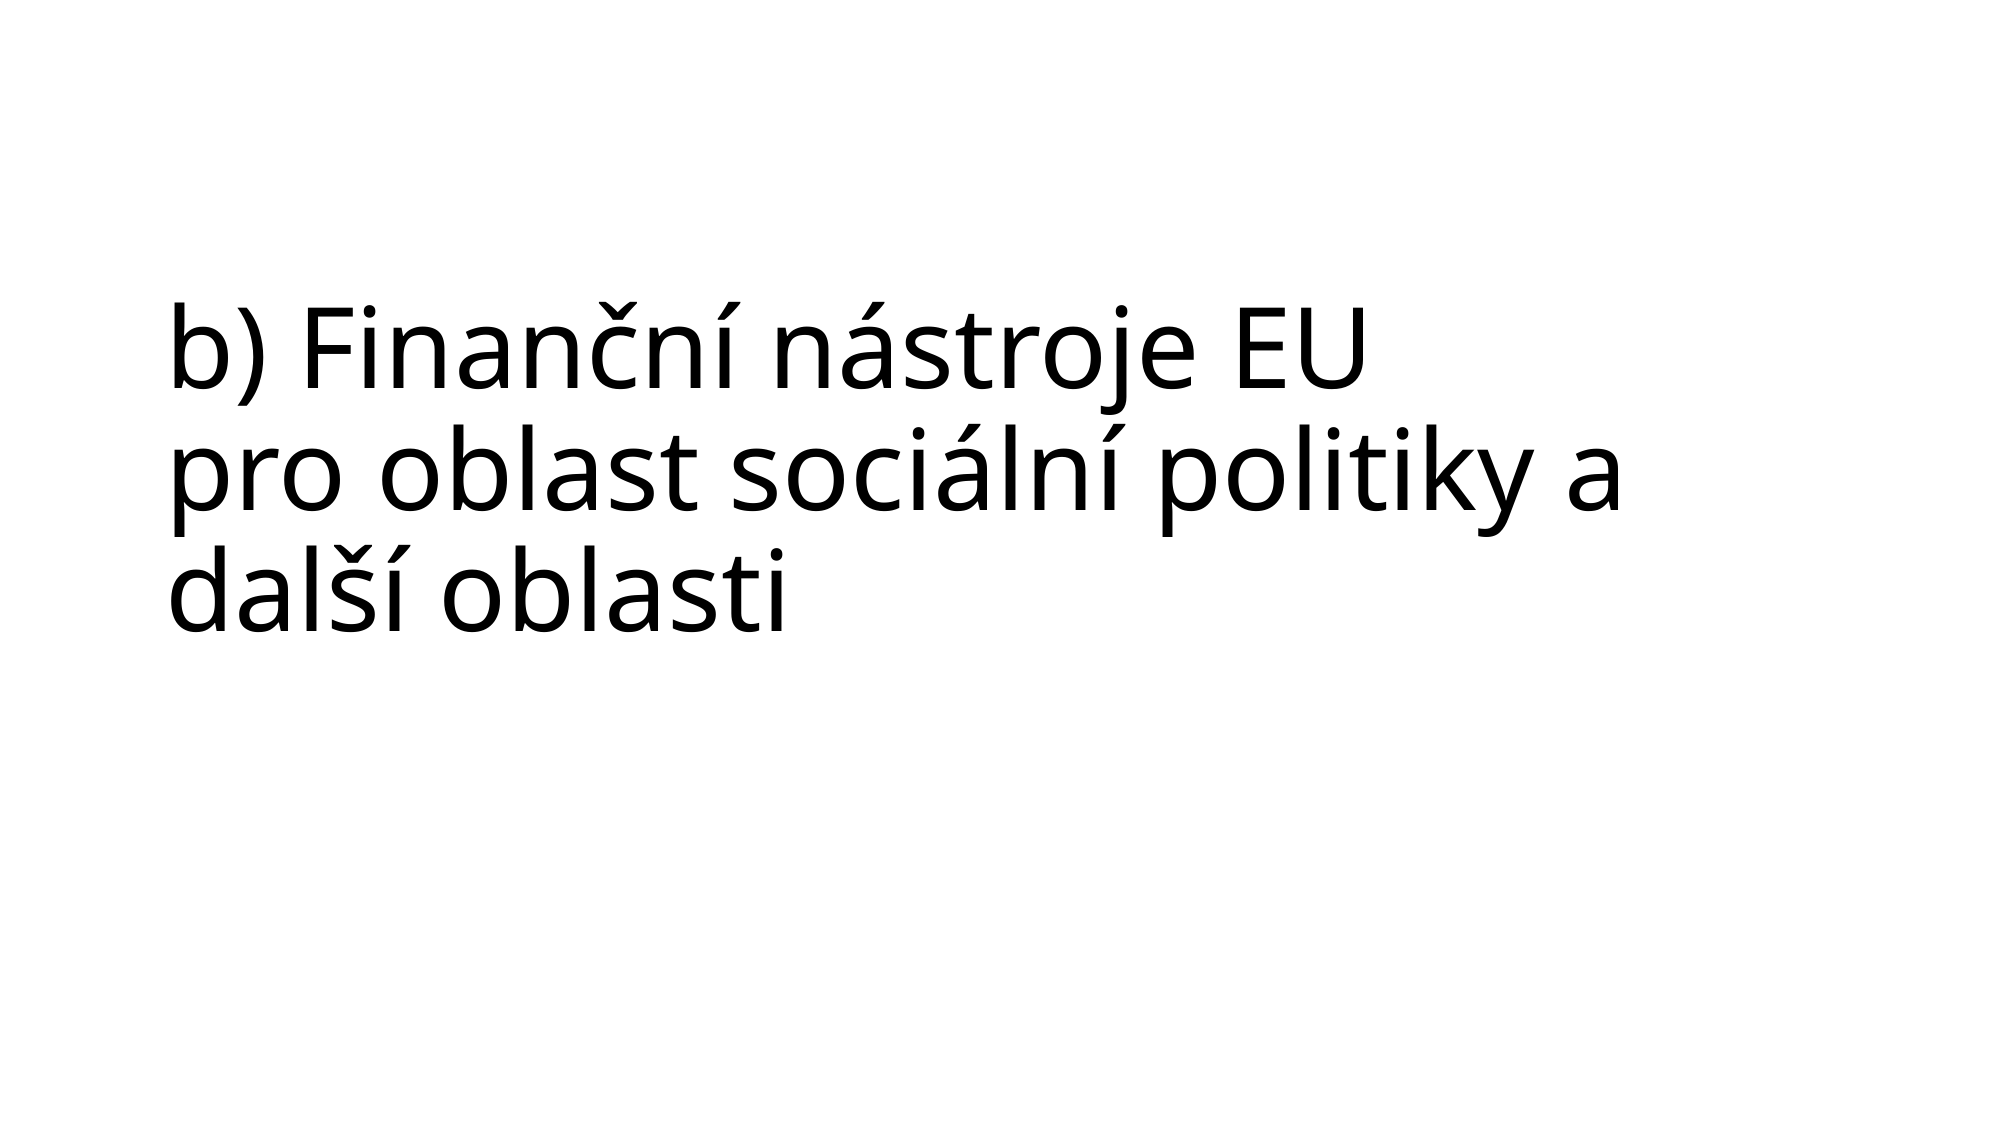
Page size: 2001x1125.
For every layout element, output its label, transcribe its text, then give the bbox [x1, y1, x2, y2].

title b) Finanční nástroje EU pro oblast sociální politiky a další oblasti [150, 195, 1876, 664]
